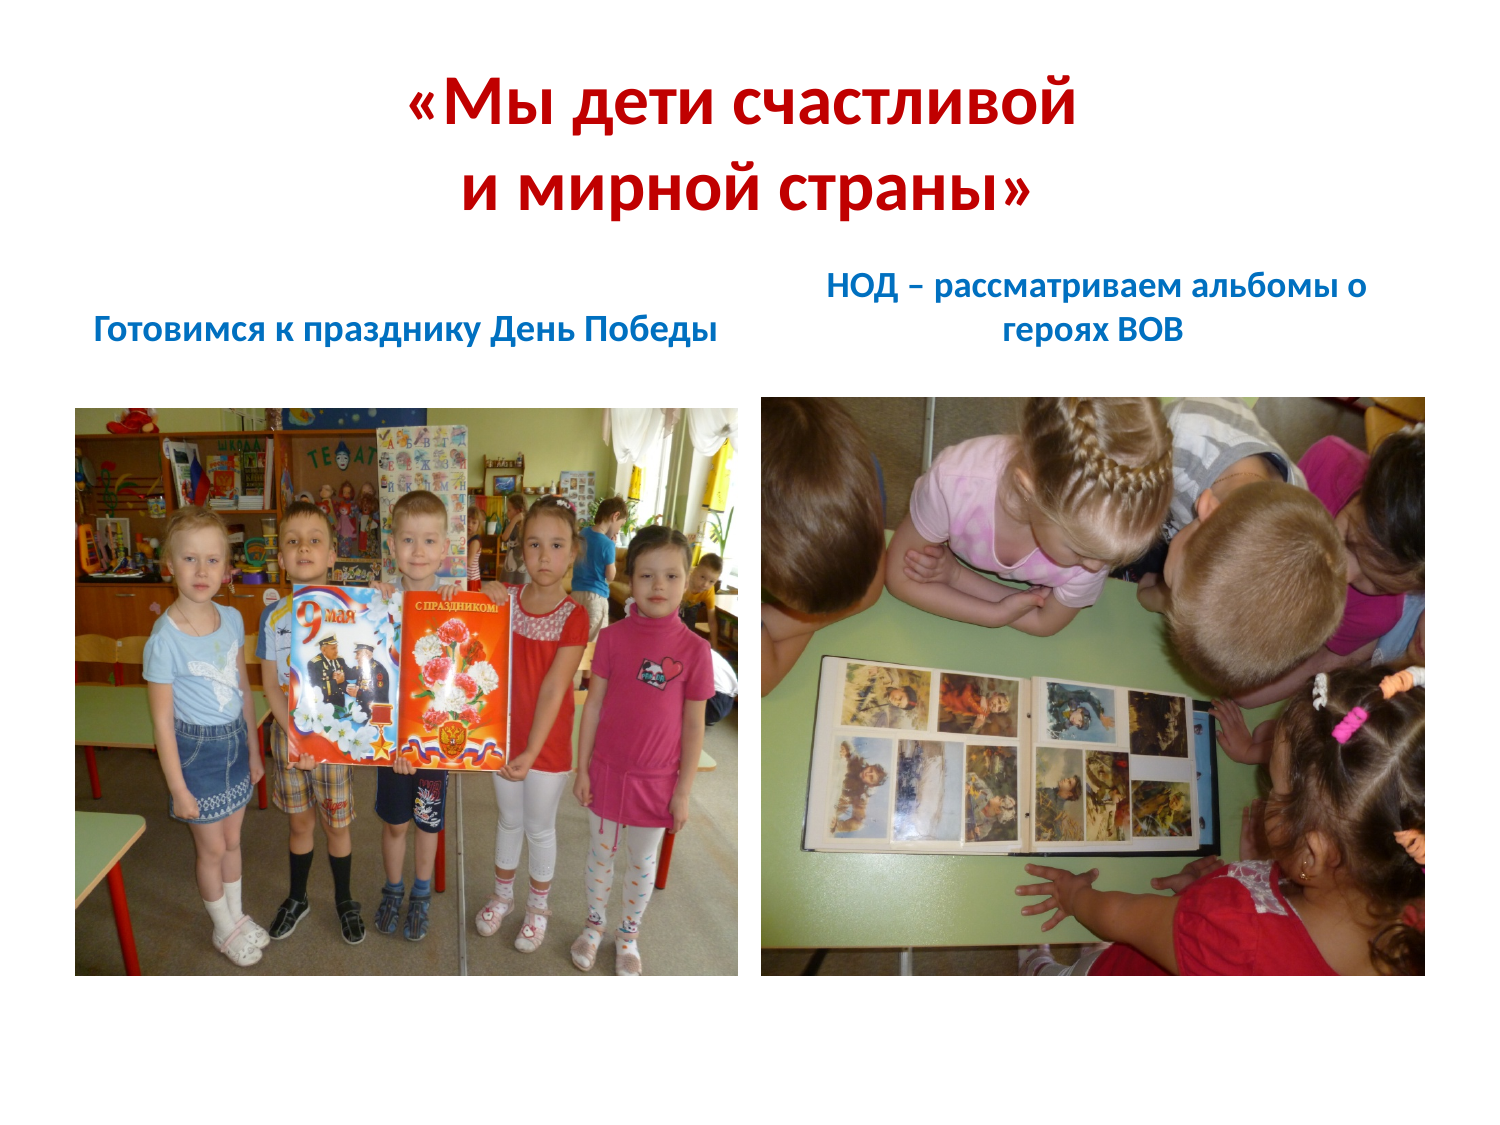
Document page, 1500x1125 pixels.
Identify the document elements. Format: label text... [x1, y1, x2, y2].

list НОД – рассматриваем альбомы о героях ВОВ [761, 251, 1425, 357]
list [74, 408, 738, 977]
list Готовимся к празднику День Победы [75, 251, 738, 357]
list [761, 396, 1426, 977]
title «Мы дети счастливой и мирной страны» [75, 45, 1425, 233]
